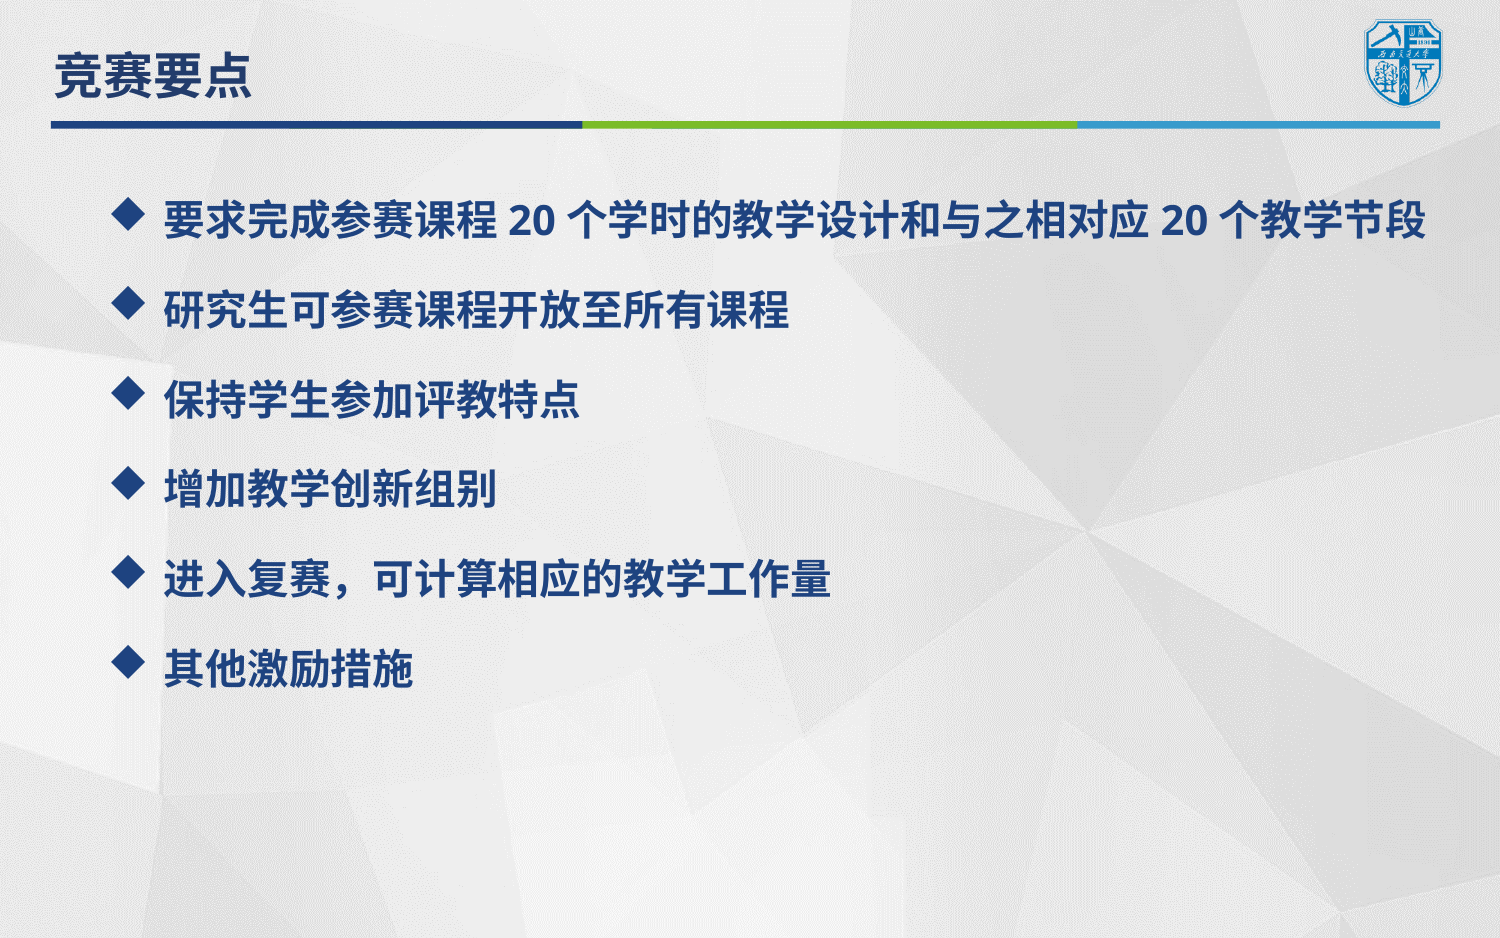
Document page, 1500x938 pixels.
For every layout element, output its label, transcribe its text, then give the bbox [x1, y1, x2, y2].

picture [0, 0, 1500, 938]
list 要求完成参赛课程20个学时的教学设计和与之相对应20个教学节段 研究生可参赛课程开放至所有课程 保持学生参加评教特点 增加教学创新组别 进入复赛，可计算相应的教学工作量 其他激励措施 [99, 161, 1438, 878]
text_box 竞赛要点 [38, 36, 269, 112]
